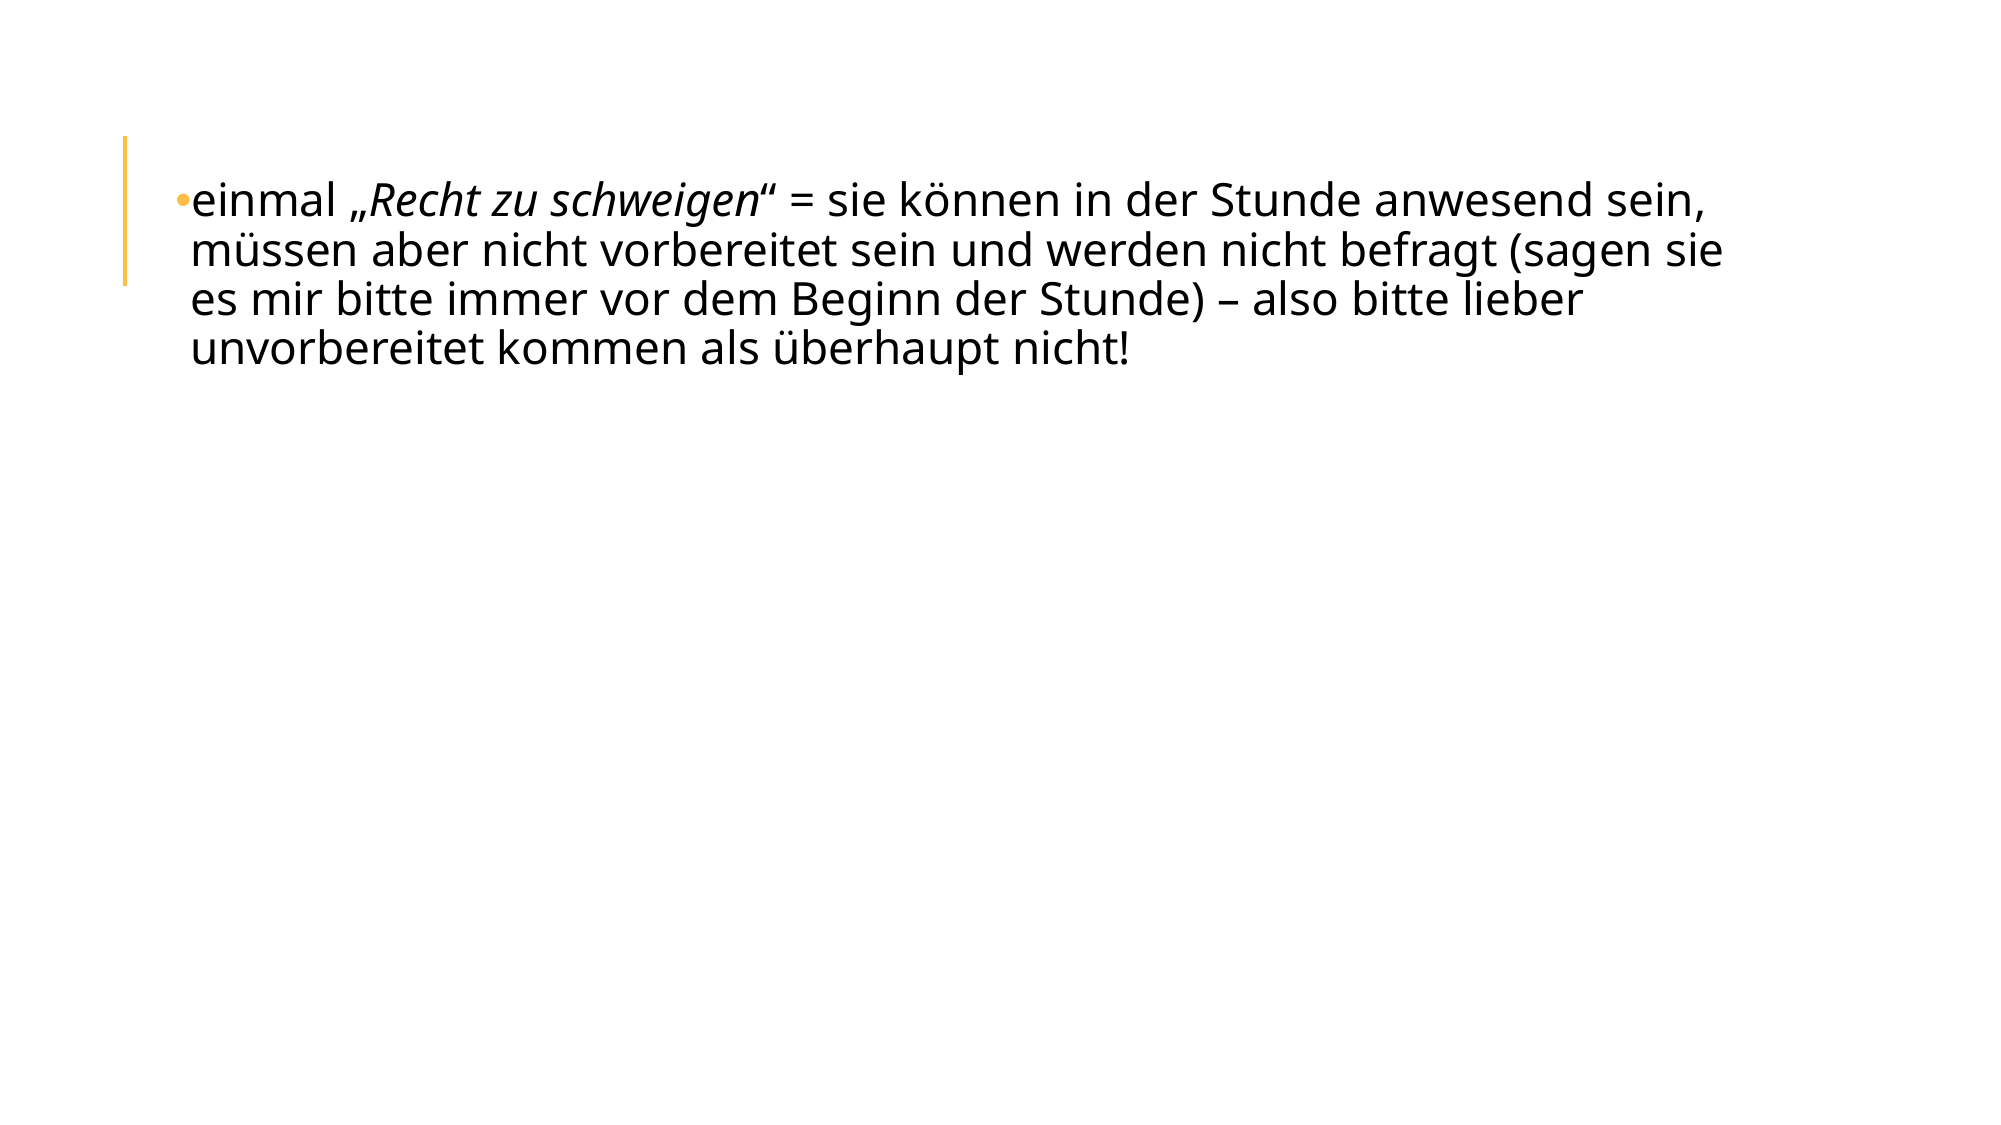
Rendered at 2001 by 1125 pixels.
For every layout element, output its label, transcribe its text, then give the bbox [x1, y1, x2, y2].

list einmal „Recht zu schweigen“ = sie können in der Stunde anwesend sein, müssen aber nicht vorbereitet sein und werden nicht befragt (sagen sie es mir bitte immer vor dem Beginn der Stunde) – also bitte lieber unvorbereitet kommen als überhaupt nicht! [168, 169, 1763, 1035]
